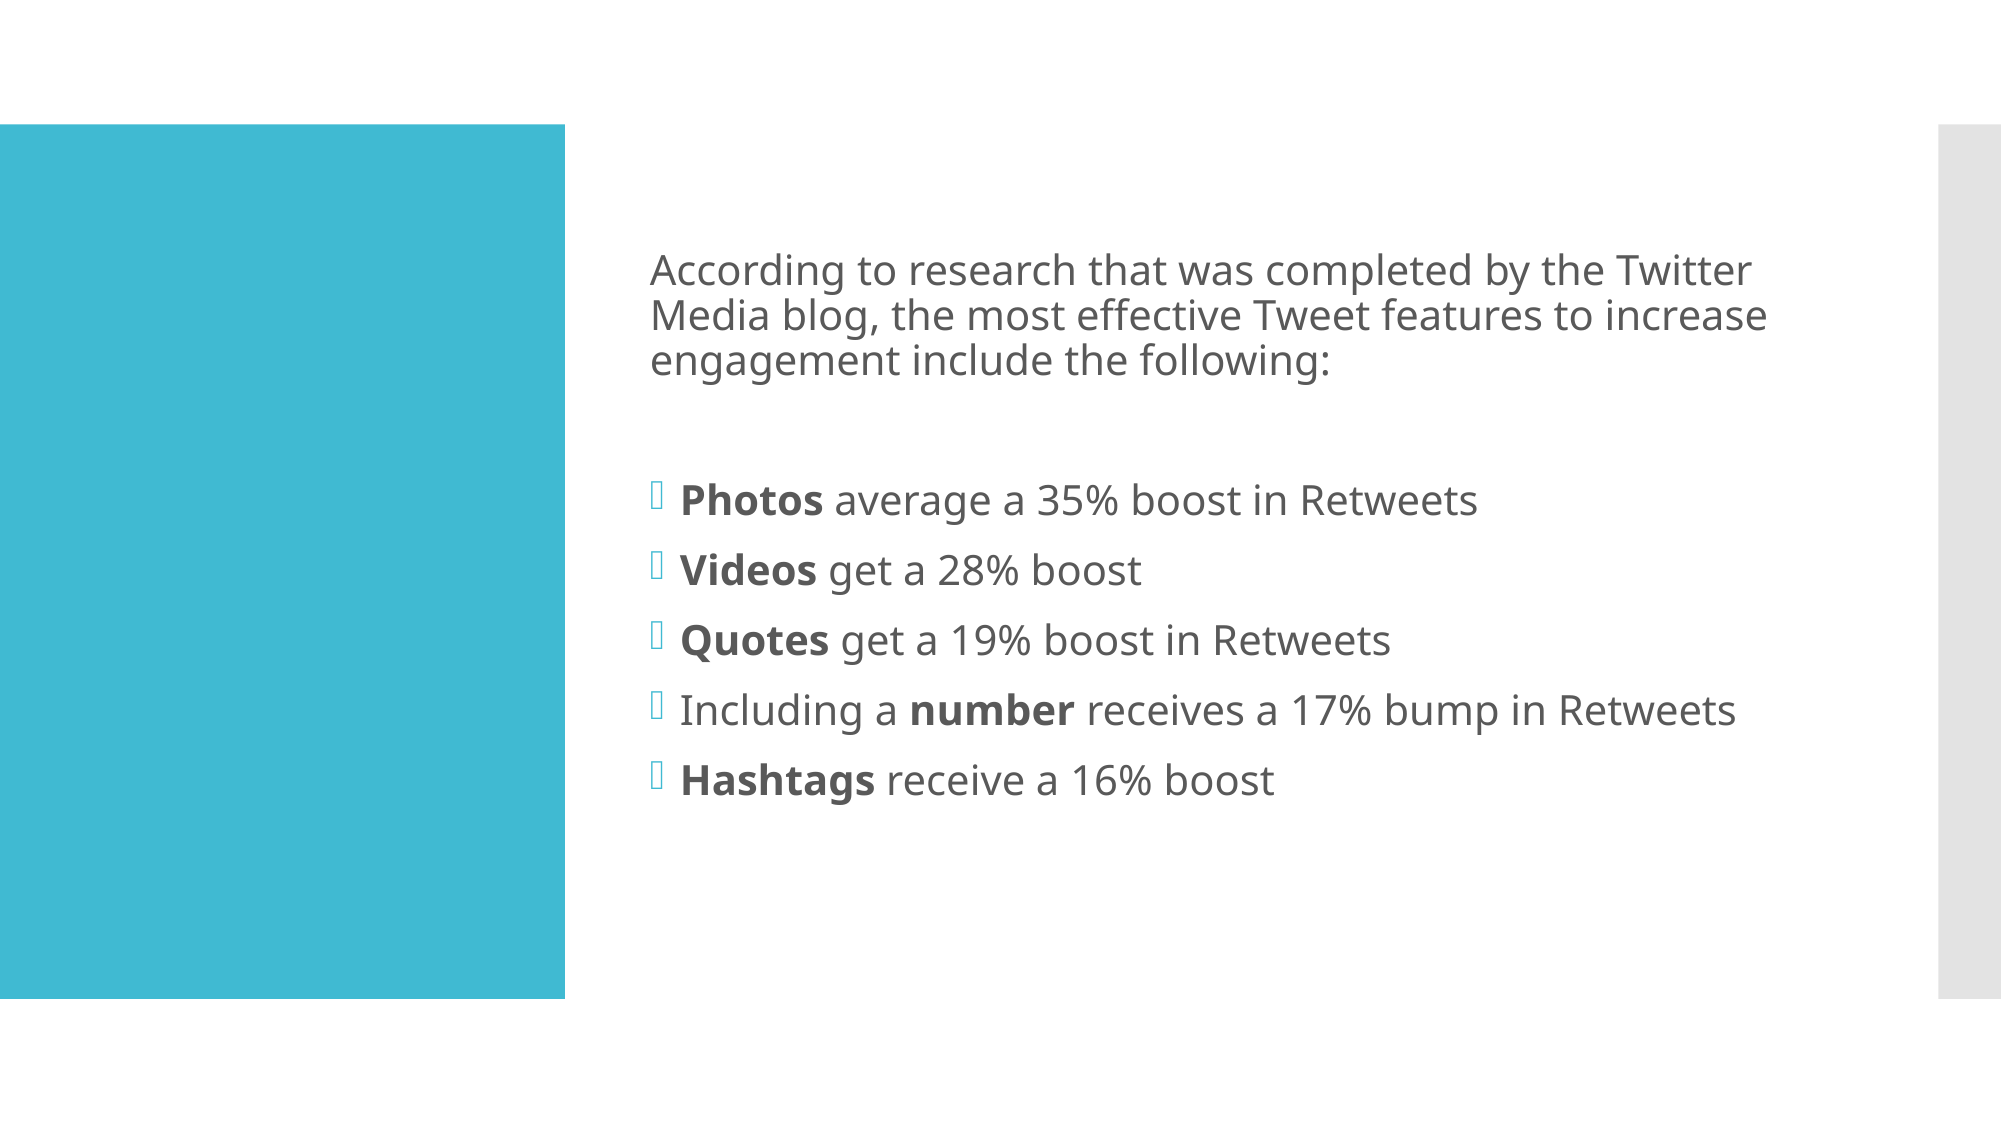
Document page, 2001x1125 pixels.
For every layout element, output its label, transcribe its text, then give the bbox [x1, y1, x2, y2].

list According to research that was completed by the Twitter Media blog, the most effective Tweet features to increase engagement include the following: Photos average a 35% boost in Retweets Videos get a 28% boost Quotes get a 19% boost in Retweets Including a number receives a 17% bump in Retweets Hashtags receive a 16% boost [634, 141, 1835, 982]
